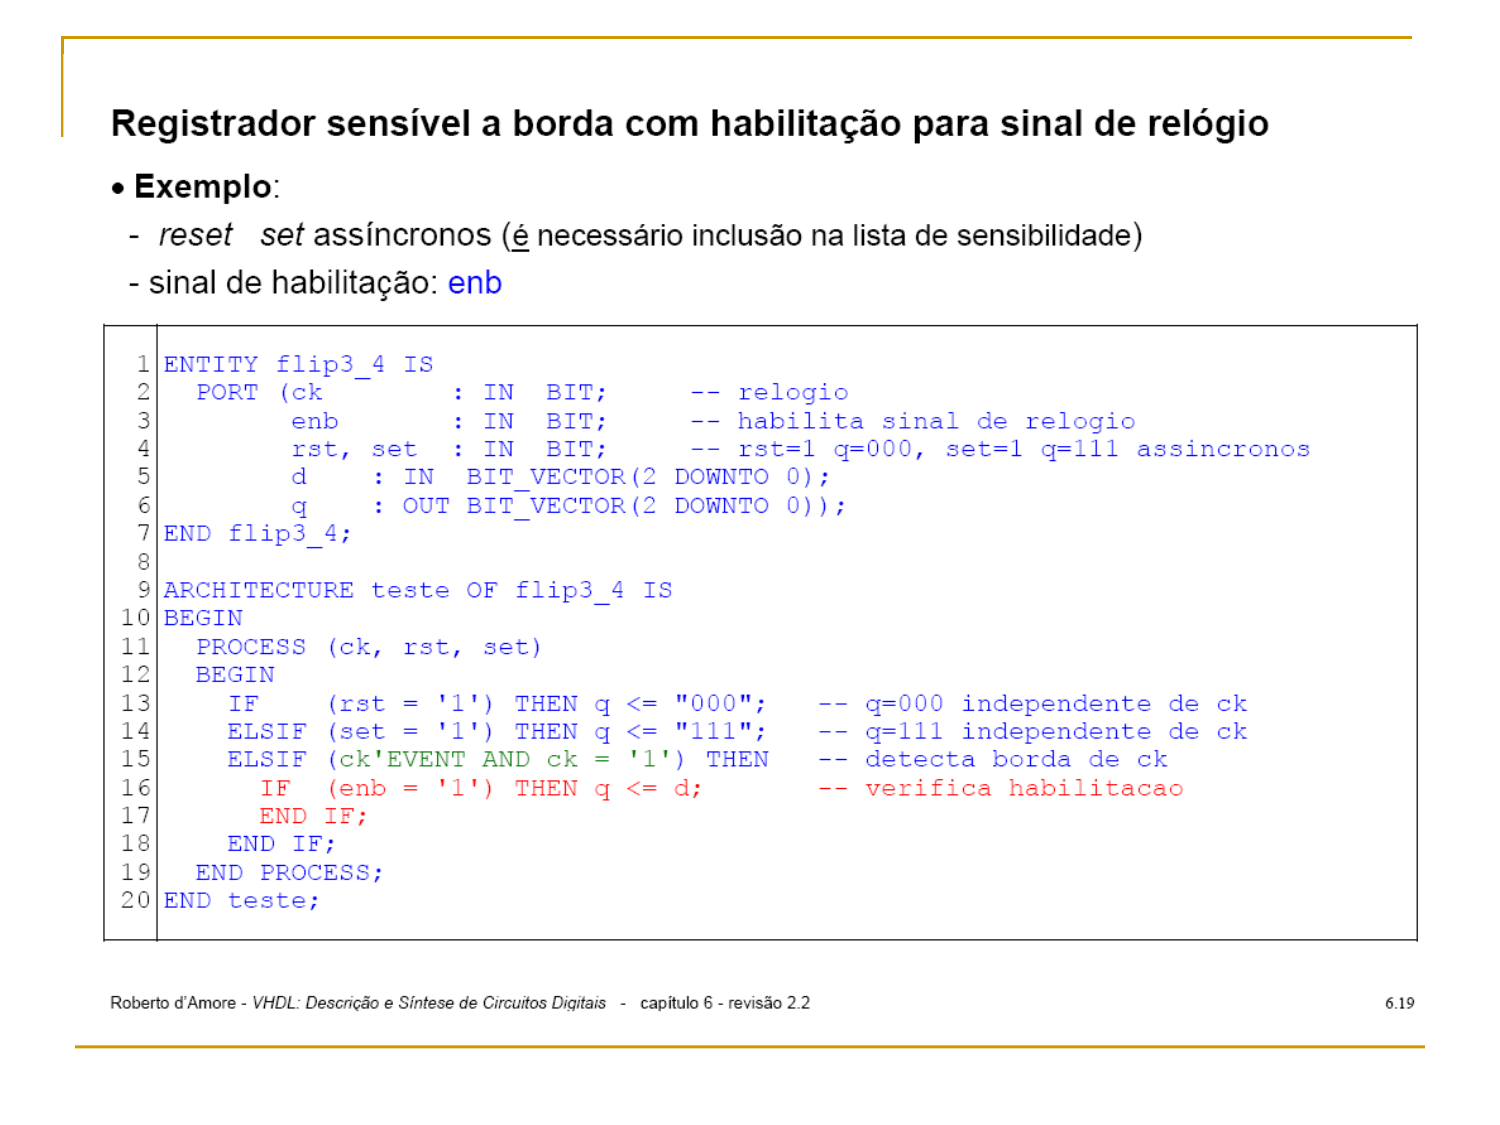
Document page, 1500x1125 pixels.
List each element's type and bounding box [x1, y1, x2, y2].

picture [62, 54, 1460, 1038]
